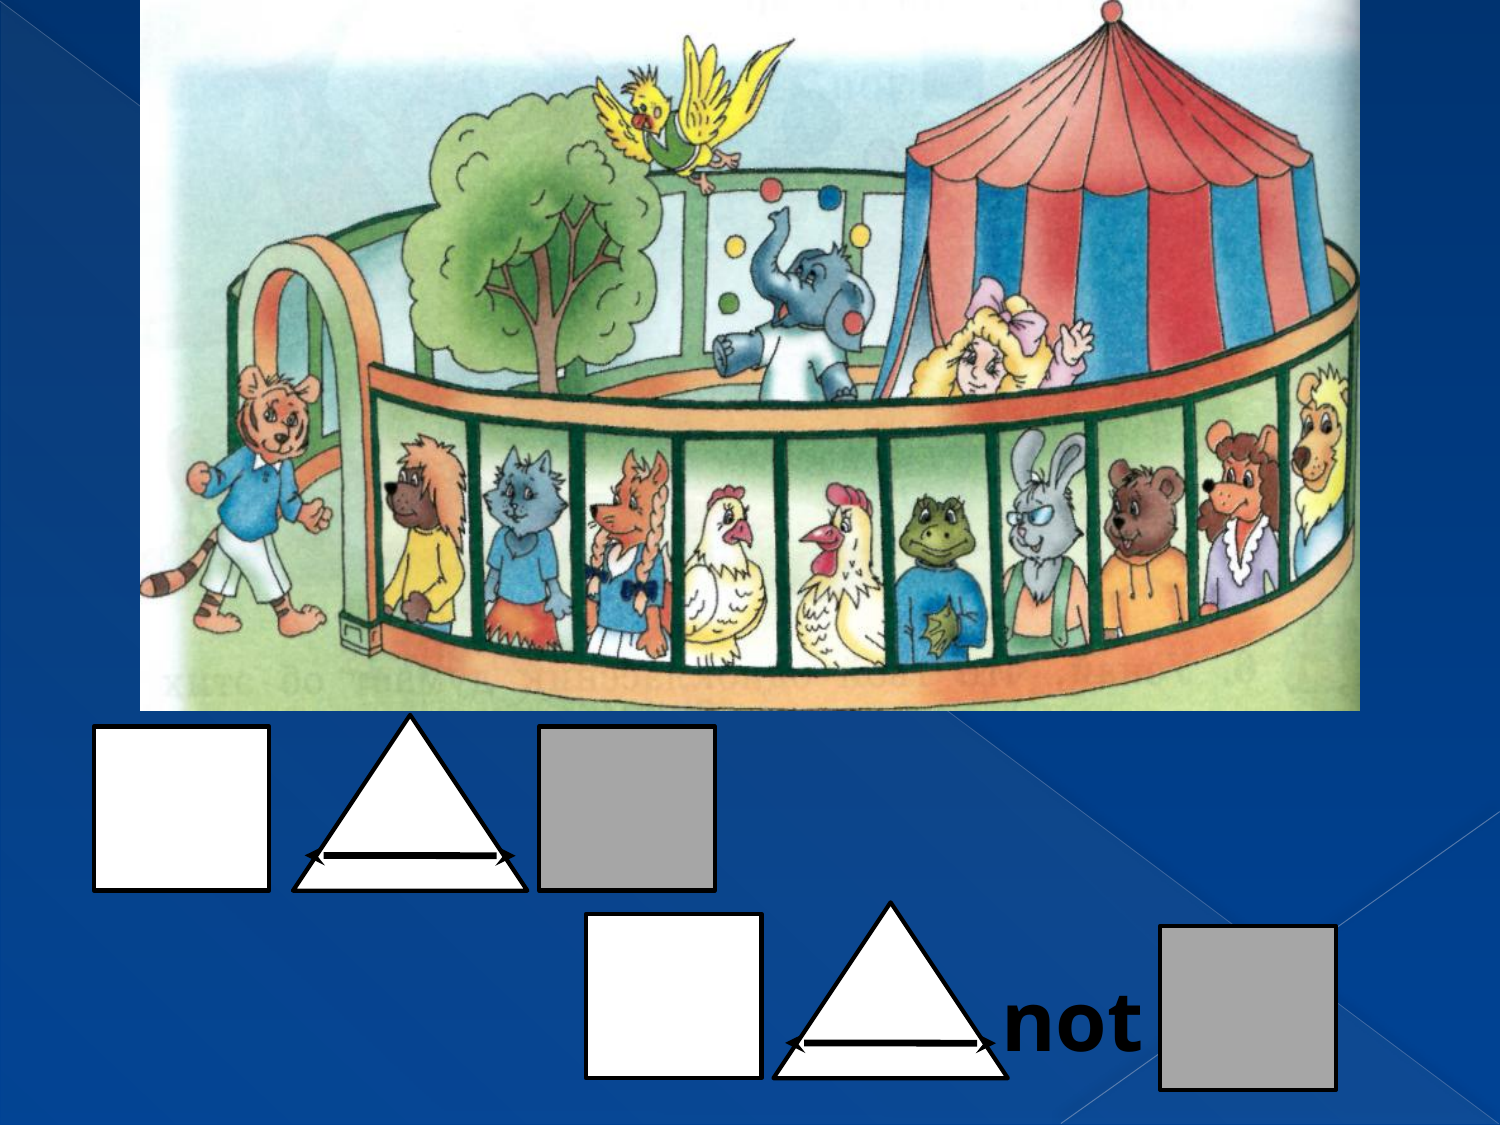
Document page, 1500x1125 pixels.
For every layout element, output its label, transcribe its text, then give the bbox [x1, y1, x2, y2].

text_box [291, 857, 530, 893]
text_box [584, 912, 764, 1080]
text_box [537, 724, 717, 893]
text_box not [925, 960, 1219, 1076]
picture [140, 0, 1360, 712]
text_box [322, 713, 498, 842]
text_box [1158, 924, 1338, 1092]
text_box [771, 1044, 1010, 1081]
text_box [803, 900, 932, 1030]
text_box [92, 724, 271, 893]
